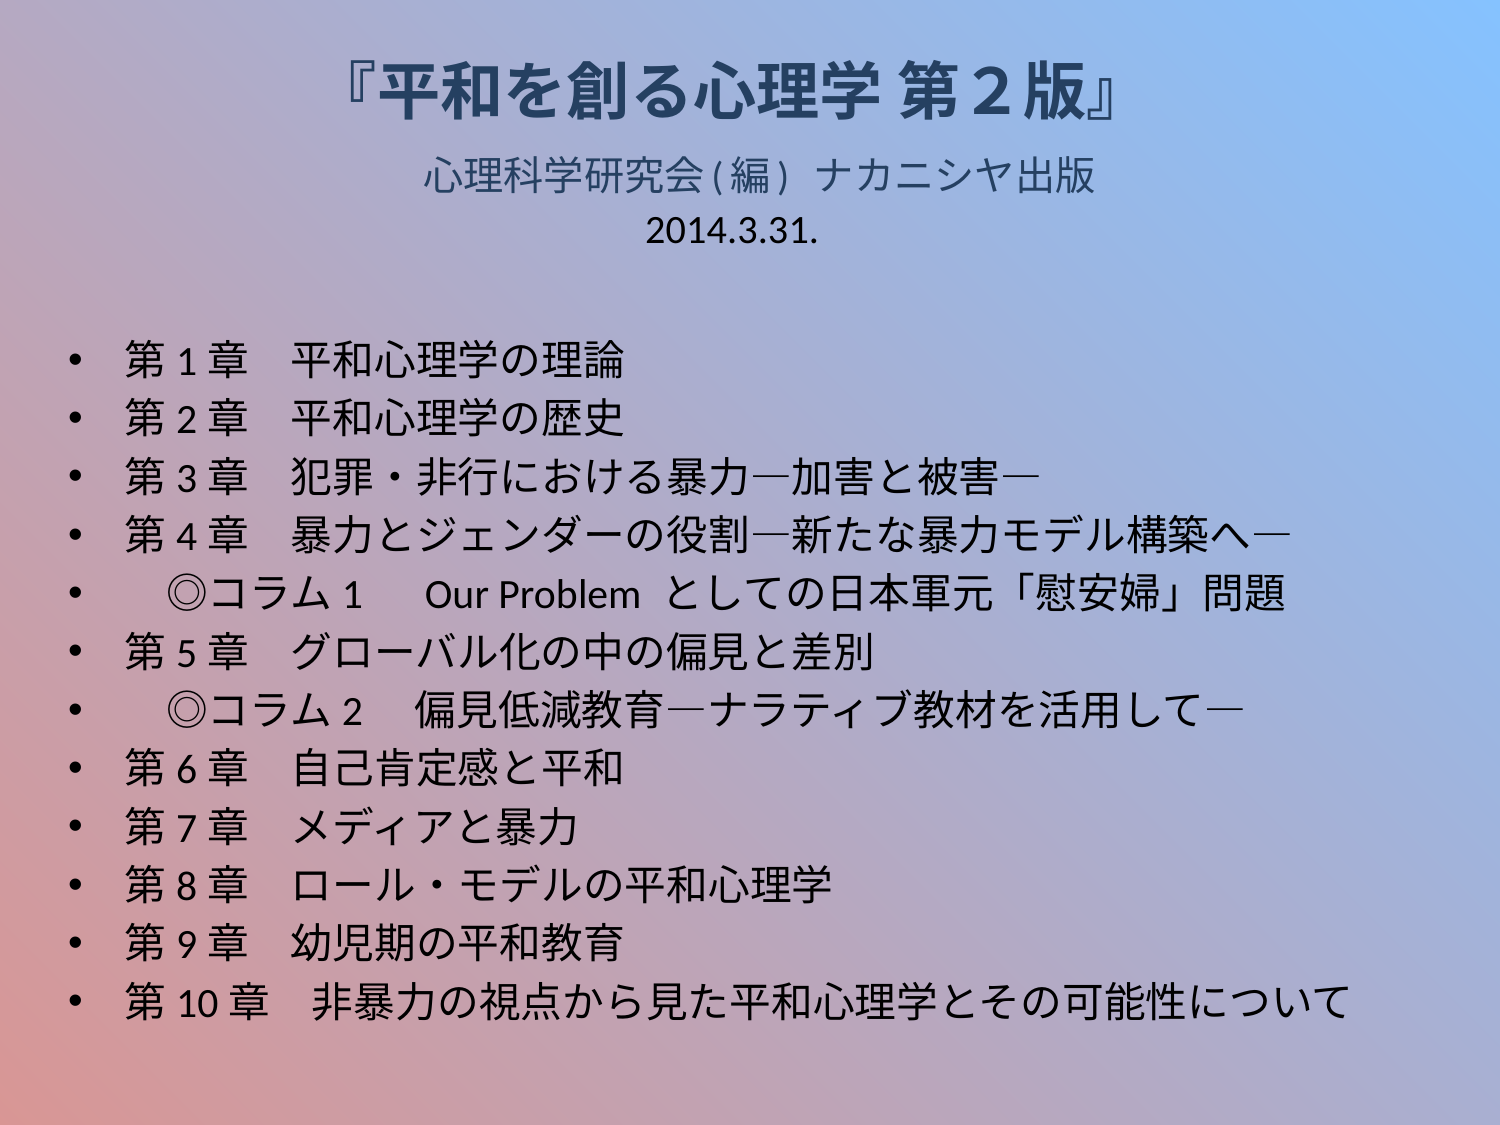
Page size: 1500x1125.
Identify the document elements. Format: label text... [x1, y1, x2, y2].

list 第1章 平和心理学の理論 第2章 平和心理学の歴史 第3章 犯罪・非行における暴力―加害と被害― 第4章 暴力とジェンダーの役割―新たな暴力モデル構築へ― ◎コラム1 Our Problem としての日本軍元「慰安婦」問題 第5章 グローバル化の中の偏見と差別 ◎コラム2 偏見低減教育―ナラティブ教材を活用して― 第6章 自己肯定感と平和 第7章 メディアと暴力 第8章 ロール・モデルの平和心理学 第9章 幼児期の平和教育 第10章 非暴力の視点から見た平和心理学とその可能性について [53, 326, 1400, 1125]
title 『平和を創る心理学 第２版』 心理科学研究会(編) ナカニシヤ出版 2014.3.31. [76, 42, 1388, 260]
